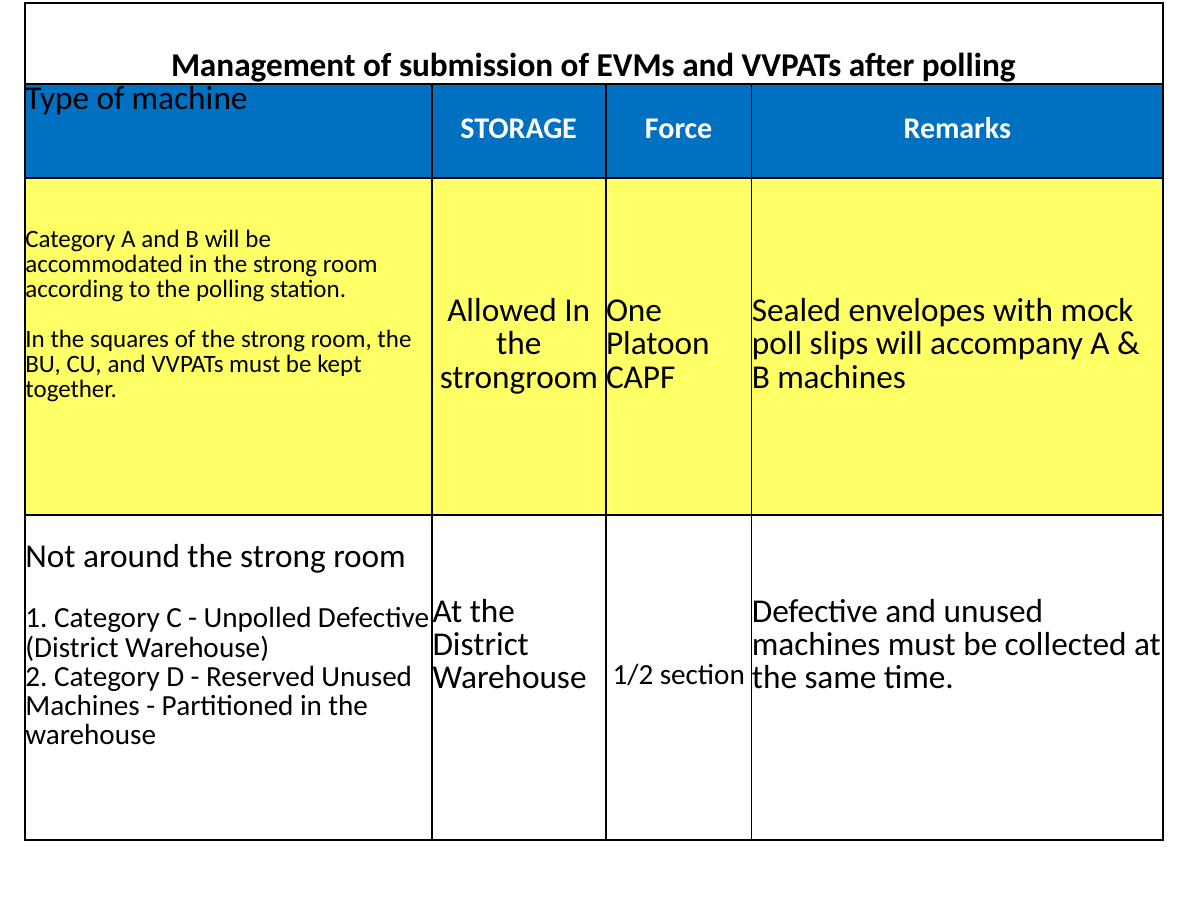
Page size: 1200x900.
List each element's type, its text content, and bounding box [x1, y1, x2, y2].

table_cell STORAGE [433, 85, 605, 177]
table_cell Category A and B will be accommodated in the strong room according to the polling station. In the squares of the strong room, the BU, CU, and VVPATs must be kept together. [26, 179, 431, 514]
table_cell 1/2 section [607, 516, 751, 839]
table_cell Sealed envelopes with mock poll slips will accompany A & B machines [752, 179, 1162, 514]
table_cell Force [607, 85, 751, 177]
table_cell Allowed In the strongroom [433, 179, 605, 514]
table_cell At the District Warehouse [433, 516, 605, 839]
table_cell Not around the strong room 1. Category C - Unpolled Defective (District Warehouse) 2. Category D - Reserved Unused Machines - Partitioned in the warehouse [26, 516, 431, 839]
table_cell Remarks [752, 85, 1162, 177]
table_cell One Platoon CAPF [607, 179, 751, 514]
table_header Management of submission of EVMs and VVPATs after polling [26, 4, 1162, 83]
table_cell Defective and unused machines must be collected at the same time. [752, 516, 1162, 839]
table_cell Type of machine [26, 85, 431, 177]
